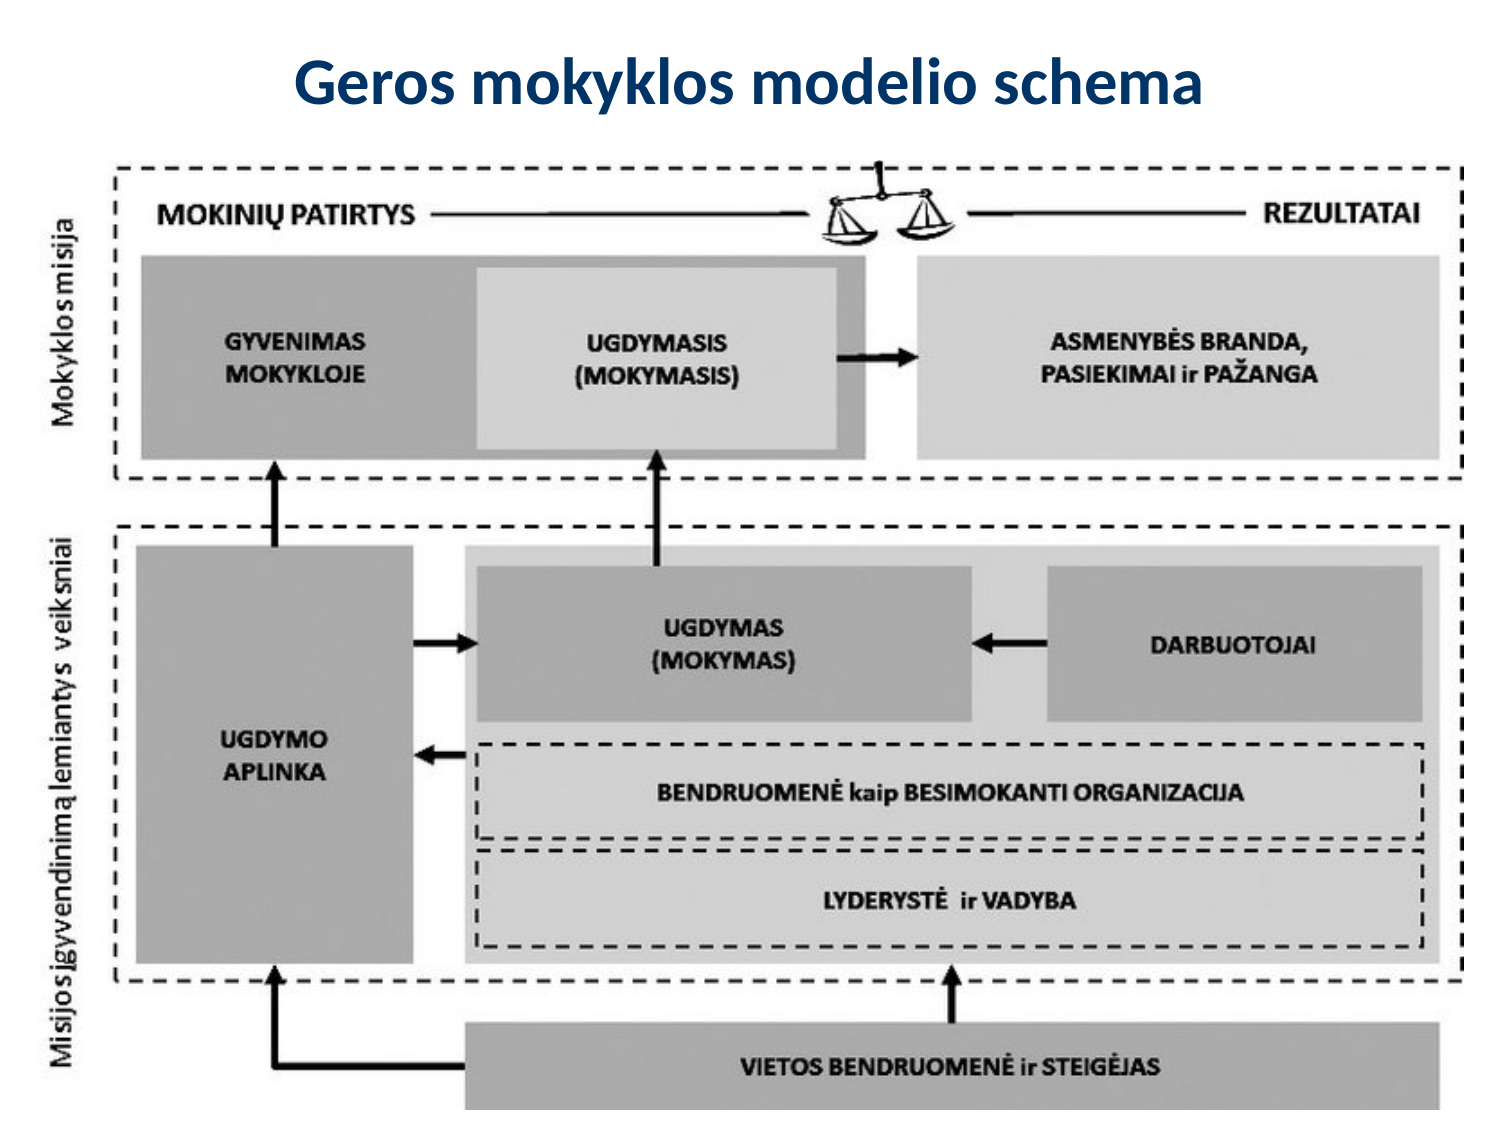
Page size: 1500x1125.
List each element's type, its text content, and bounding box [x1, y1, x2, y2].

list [25, 160, 1464, 1110]
title Geros mokyklos modelio schema [74, 30, 1426, 126]
